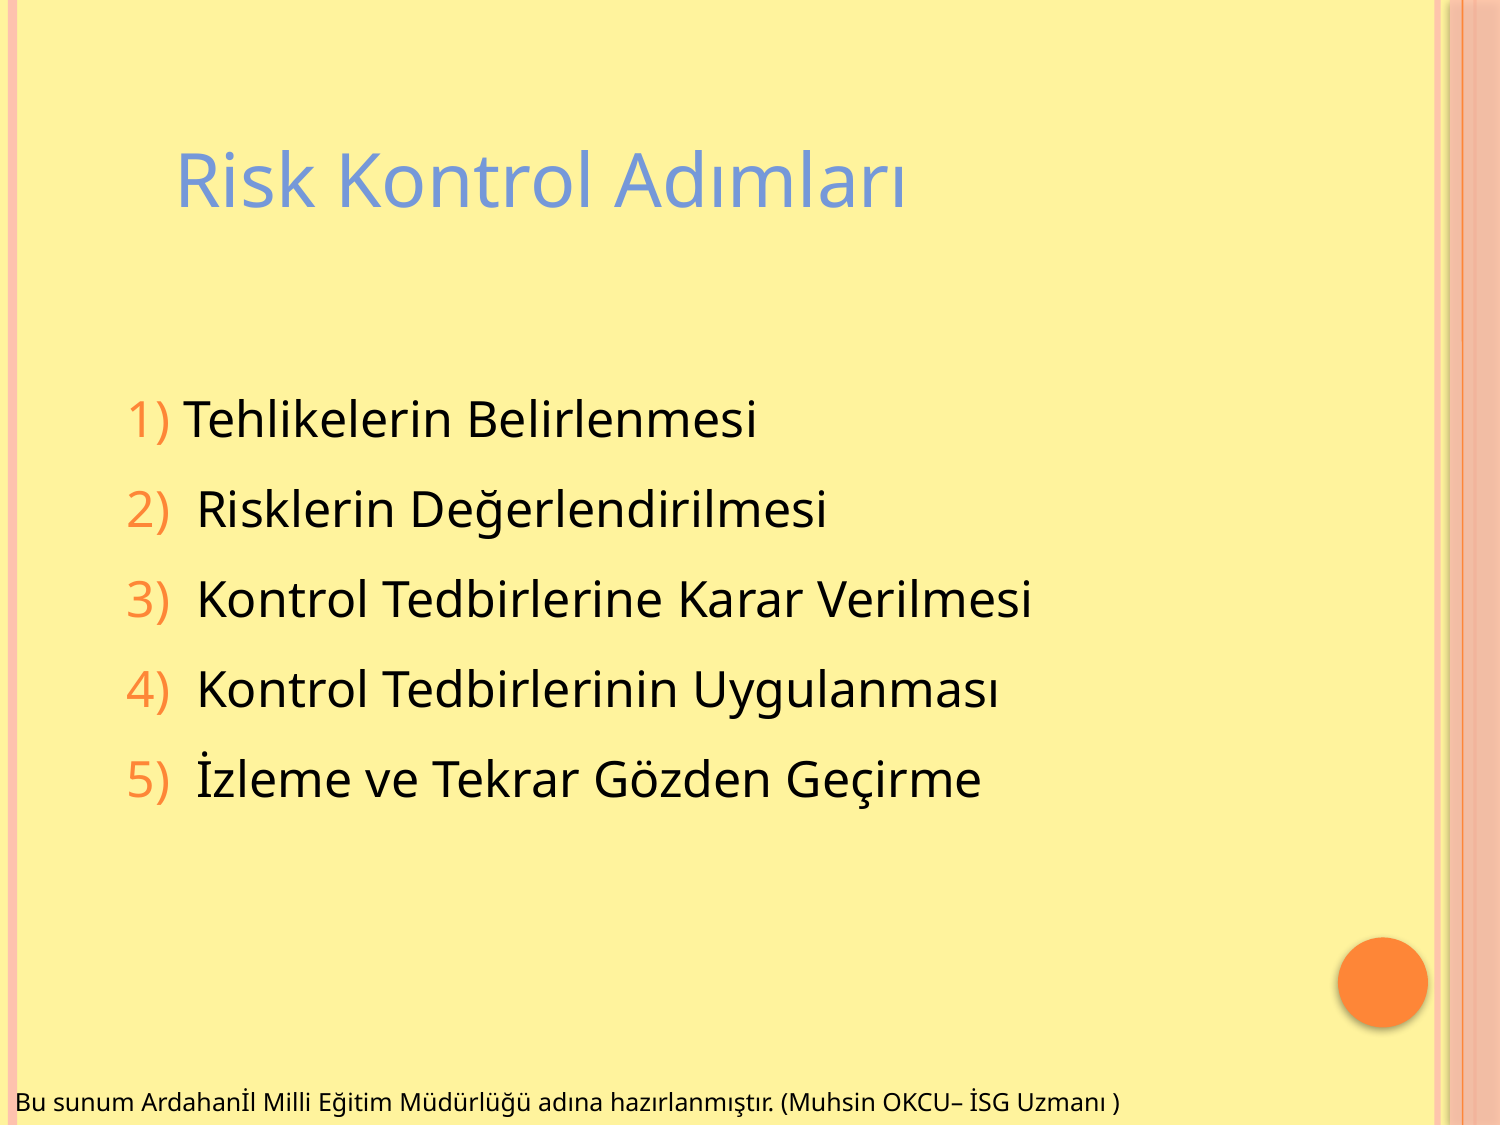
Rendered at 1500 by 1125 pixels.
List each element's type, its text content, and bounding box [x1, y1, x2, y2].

text_box Bu sunum Ardahanİl Milli Eğitim Müdürlüğü adına hazırlanmıştır. (Muhsin OKCU– İSG Uzmanı ) [0, 1079, 1193, 1125]
text_box Risk Kontrol Adımları [159, 125, 987, 321]
text_box Tehlikelerin Belirlenmesi Risklerin Değerlendirilmesi Kontrol Tedbirlerine Karar Verilmesi Kontrol Tedbirlerinin Uygulanması İzleme ve Tekrar Gözden Geçirme [112, 349, 1176, 905]
